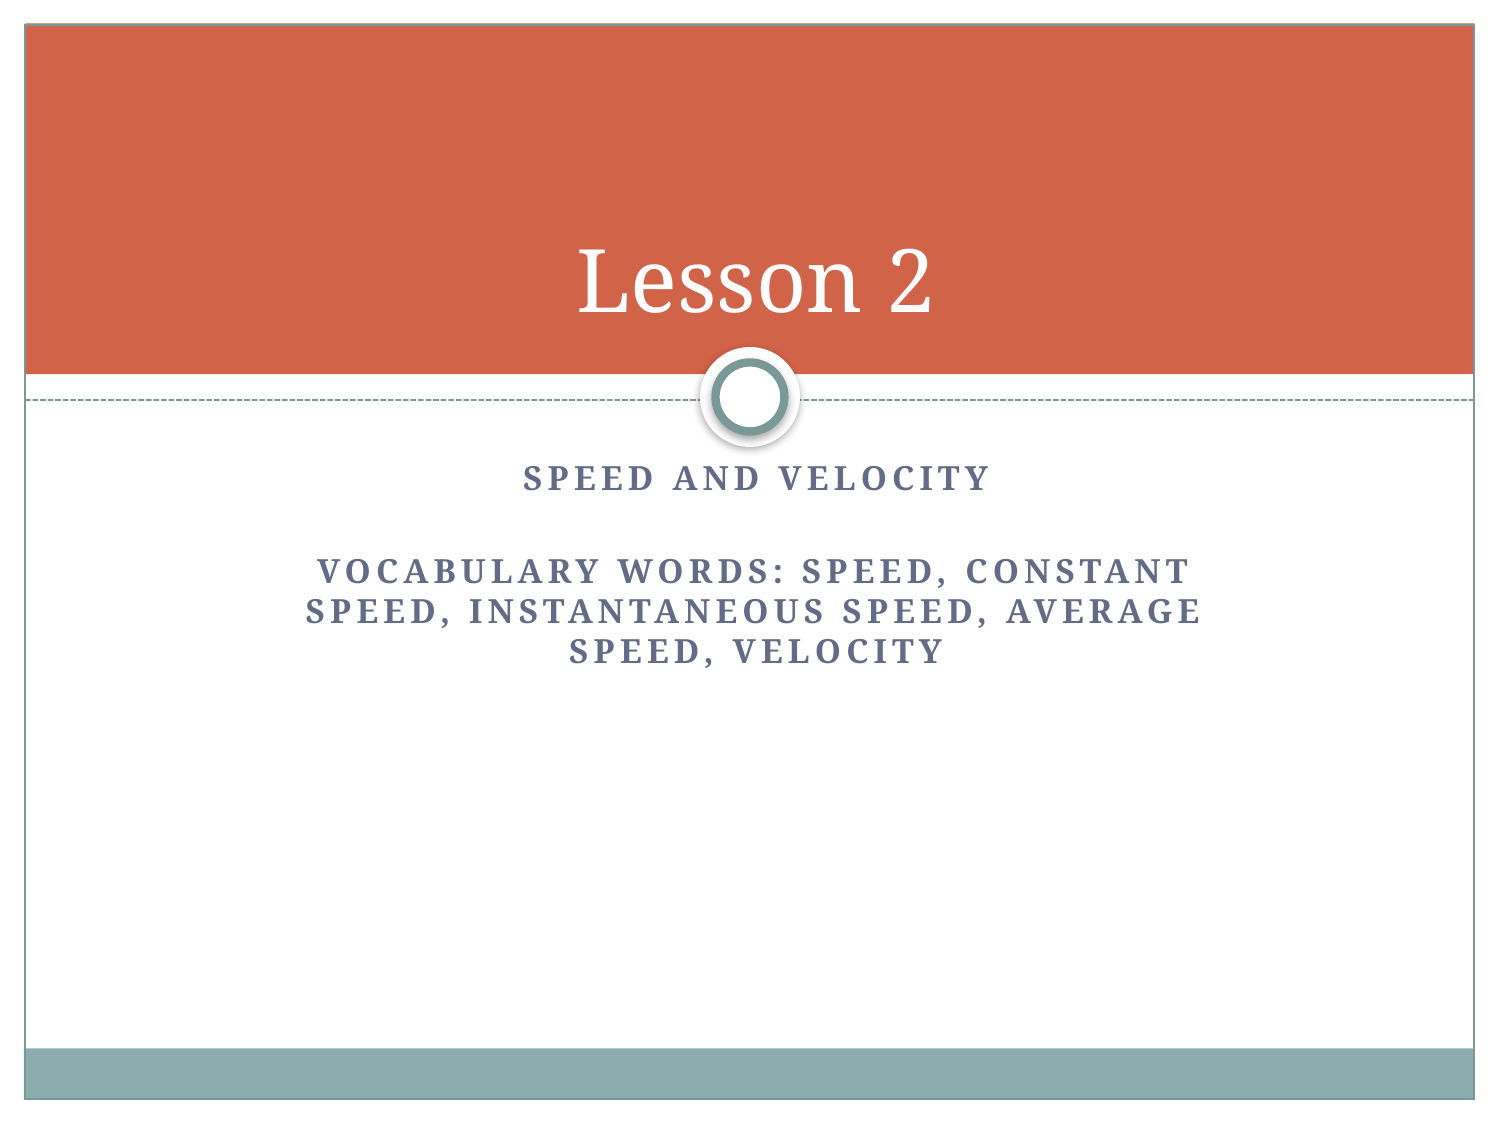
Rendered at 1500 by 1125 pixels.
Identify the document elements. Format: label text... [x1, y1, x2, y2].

title Lesson 2 [118, 87, 1394, 338]
list Speed and velocity Vocabulary words: speed, constant speed, instantaneous speed, average speed, velocity [224, 450, 1288, 725]
